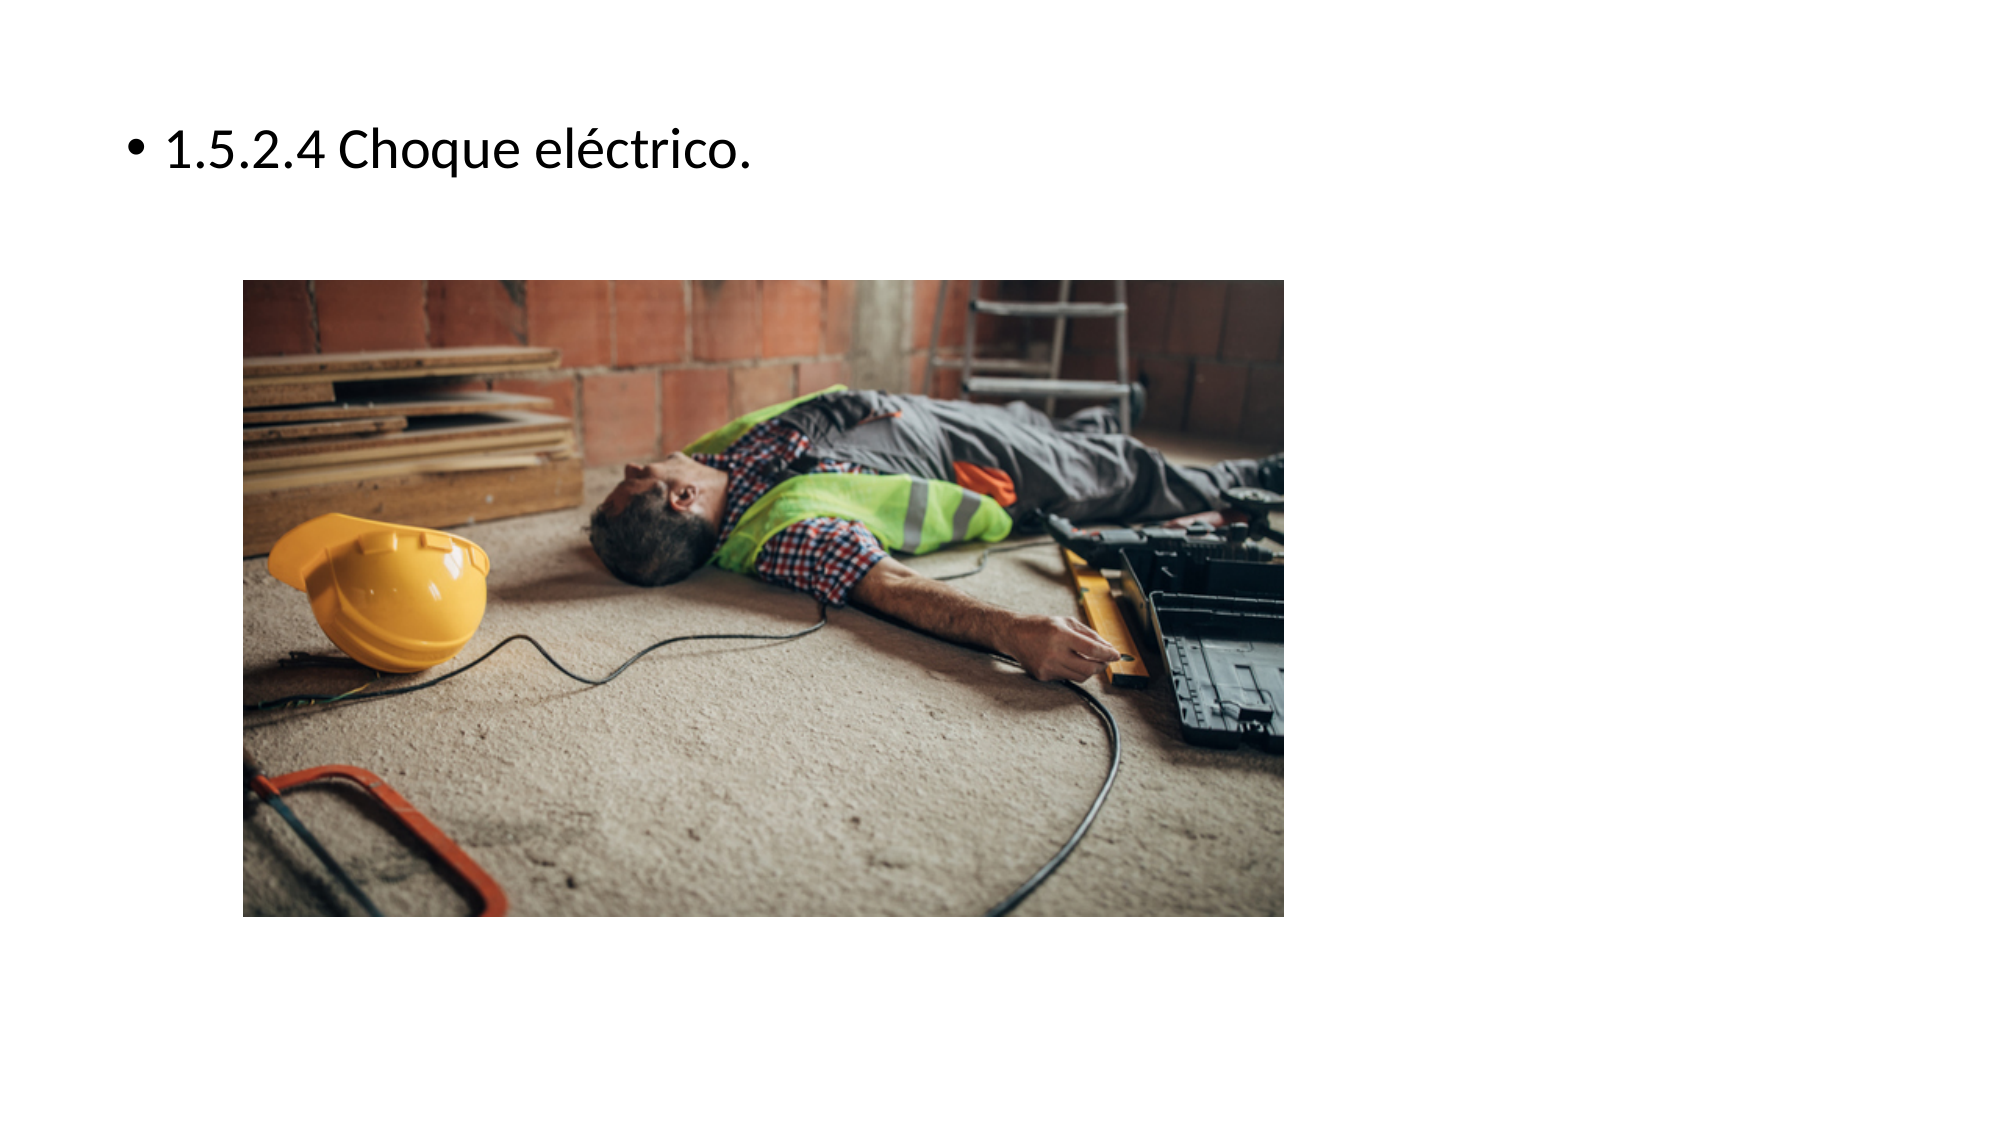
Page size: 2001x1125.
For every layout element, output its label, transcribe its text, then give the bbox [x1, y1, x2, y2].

list 1.5.2.4 Choque eléctrico. [111, 110, 1522, 992]
picture [243, 280, 1284, 917]
